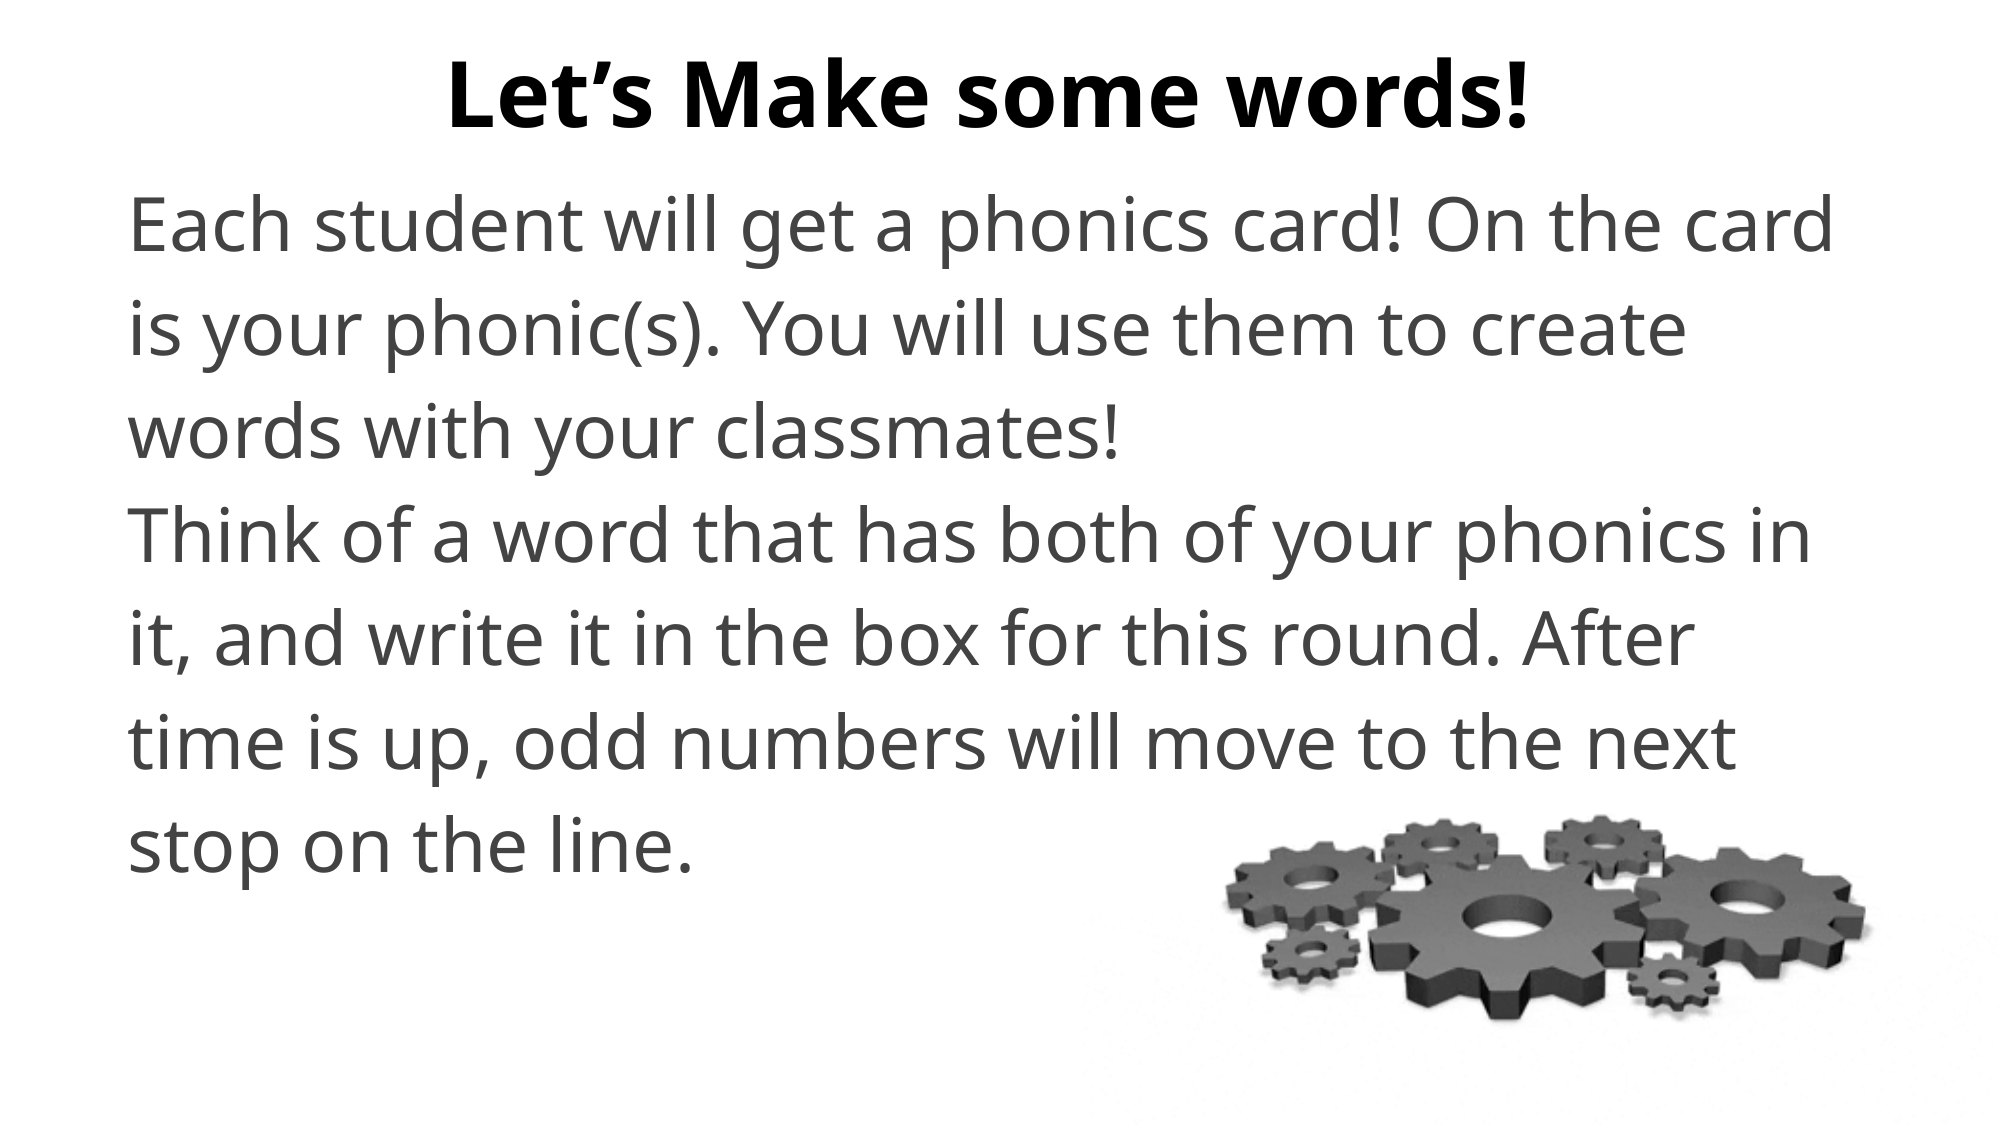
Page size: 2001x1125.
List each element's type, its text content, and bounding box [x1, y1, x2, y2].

picture [1080, 607, 2000, 1125]
list Each student will get a phonics card! On the card is your phonic(s). You will use them to create words with your classmates! Think of a word that has both of your phonics in it, and write it in the box for this round. After time is up, odd numbers will move to the next stop on the line. [82, 148, 1885, 939]
title Let’s Make some words! [98, 21, 1901, 168]
